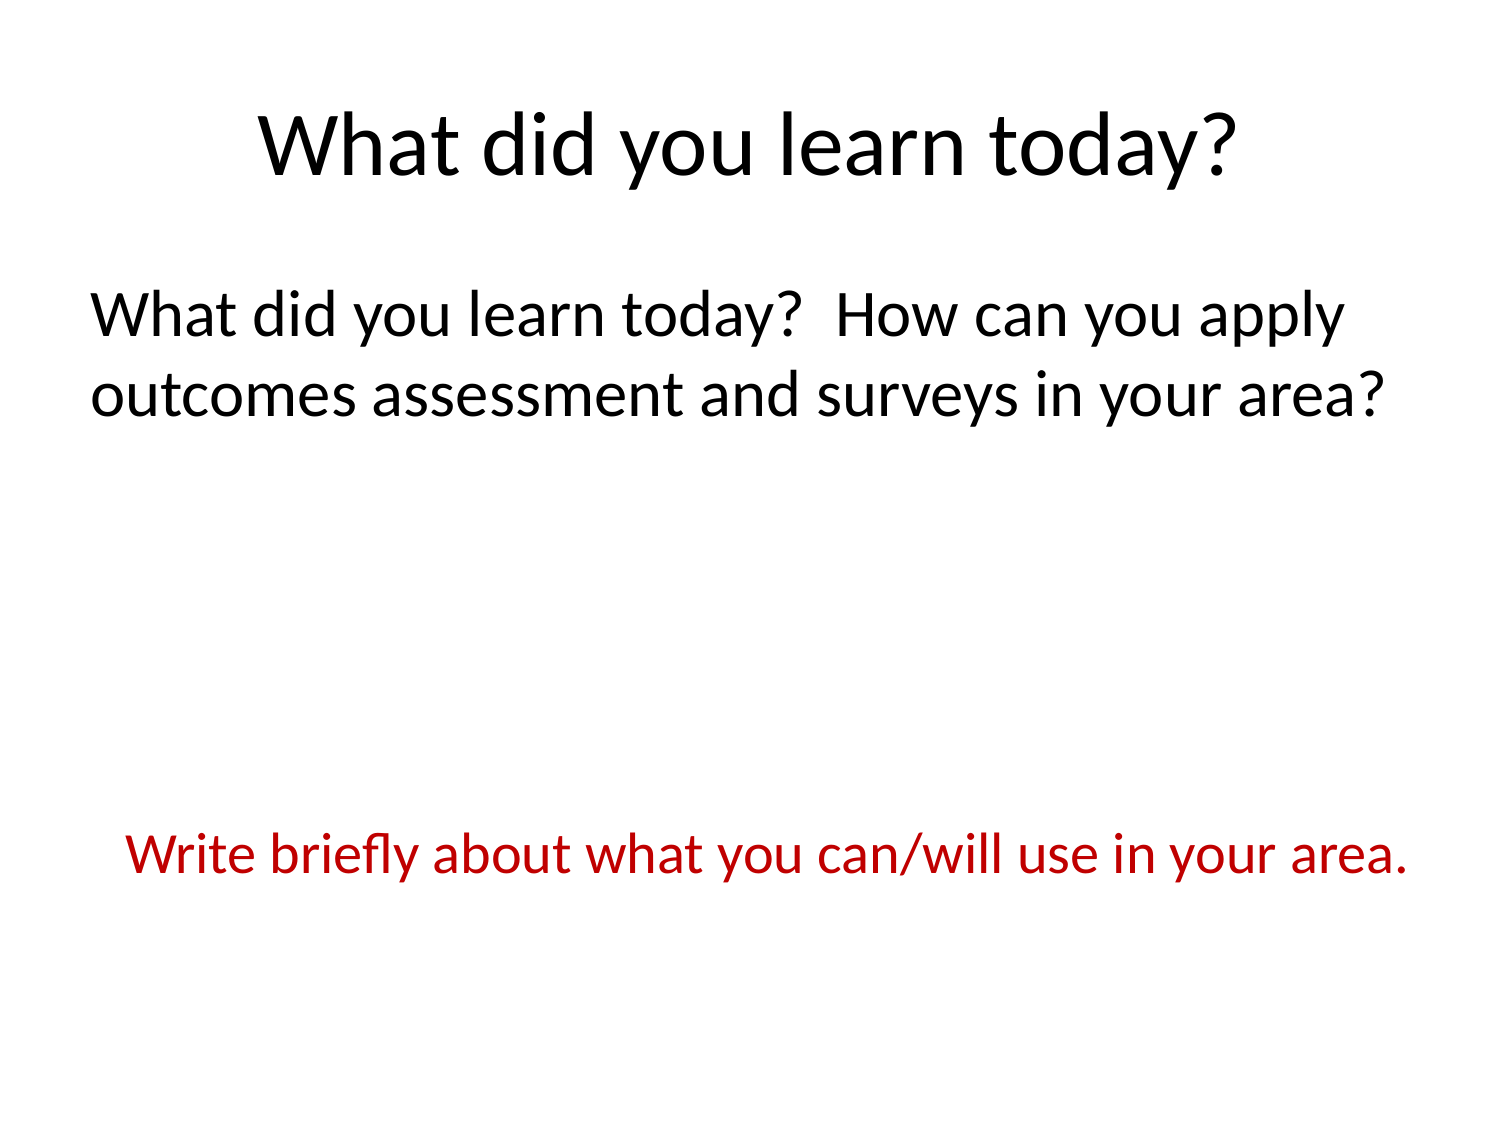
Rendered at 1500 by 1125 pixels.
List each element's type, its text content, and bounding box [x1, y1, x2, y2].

list What did you learn today? How can you apply outcomes assessment and surveys in your area? Write briefly about what you can/will use in your area. [75, 262, 1425, 1005]
title What did you learn today? [75, 45, 1425, 233]
